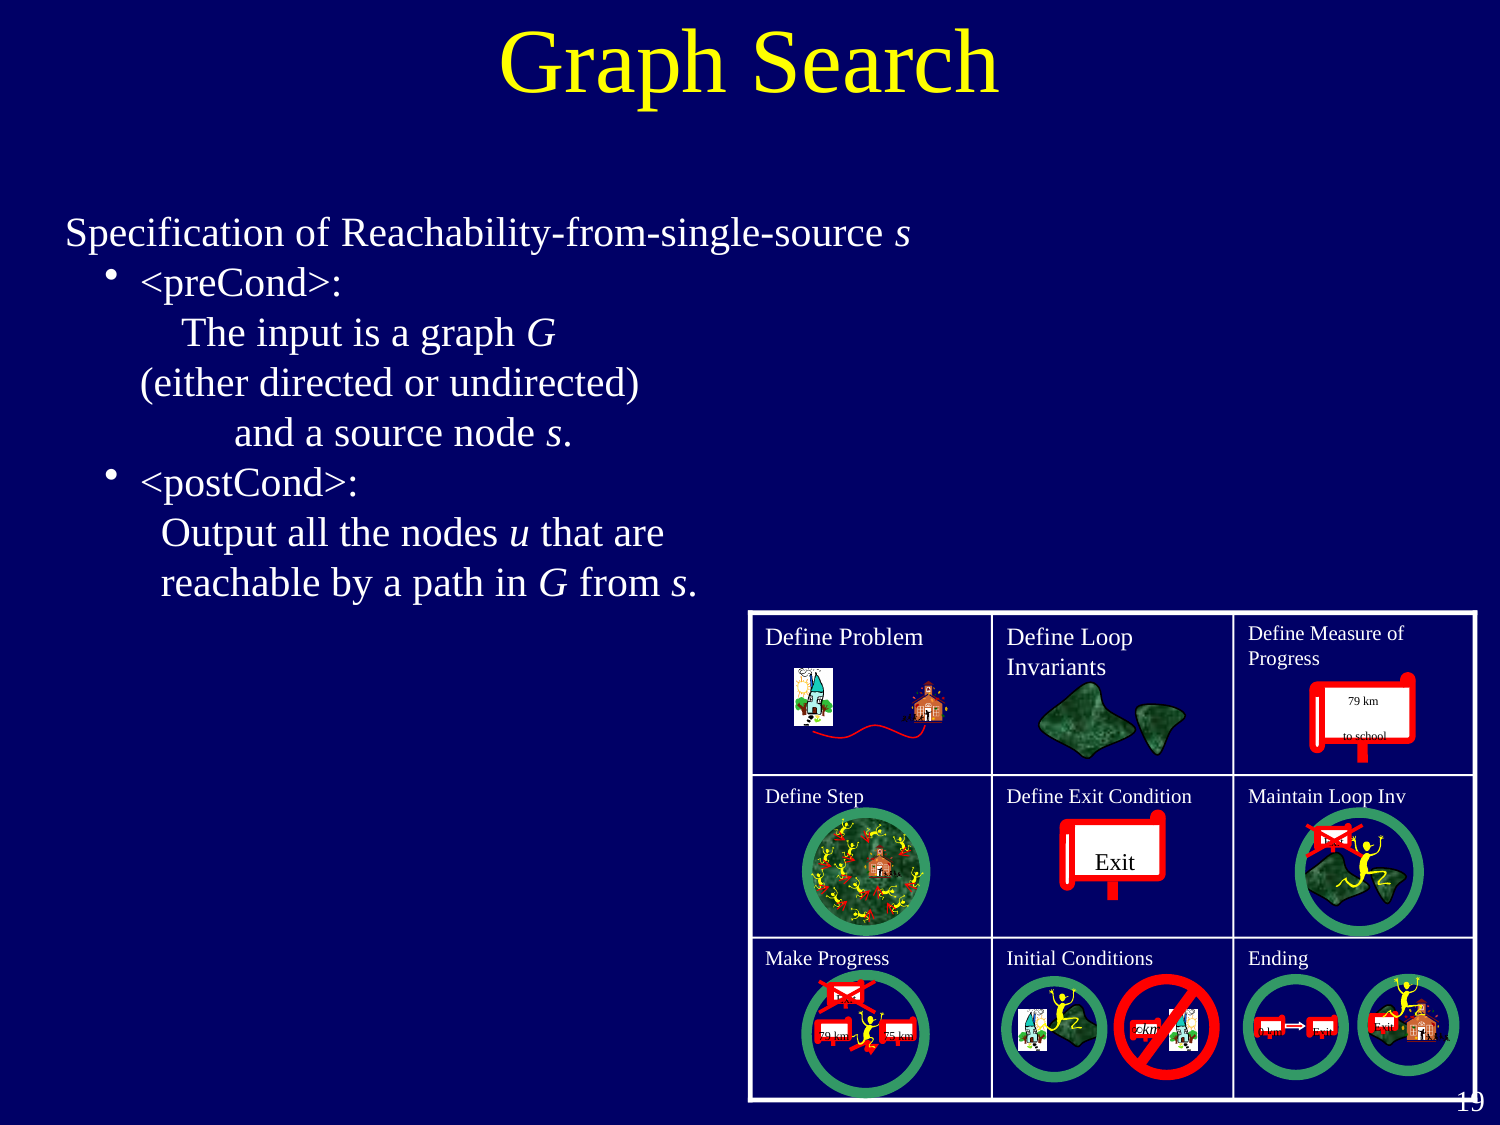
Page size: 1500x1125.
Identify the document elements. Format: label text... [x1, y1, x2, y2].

title Graph Search [112, 0, 1388, 150]
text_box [749, 612, 1476, 1101]
text_box Specification of Reachability-from-single-source s <preCond>: The input is a graph G (either directed or undirected) and a source node s. <postCond>: Output all the nodes u that are reachable by a path in G from s. [49, 197, 1163, 613]
